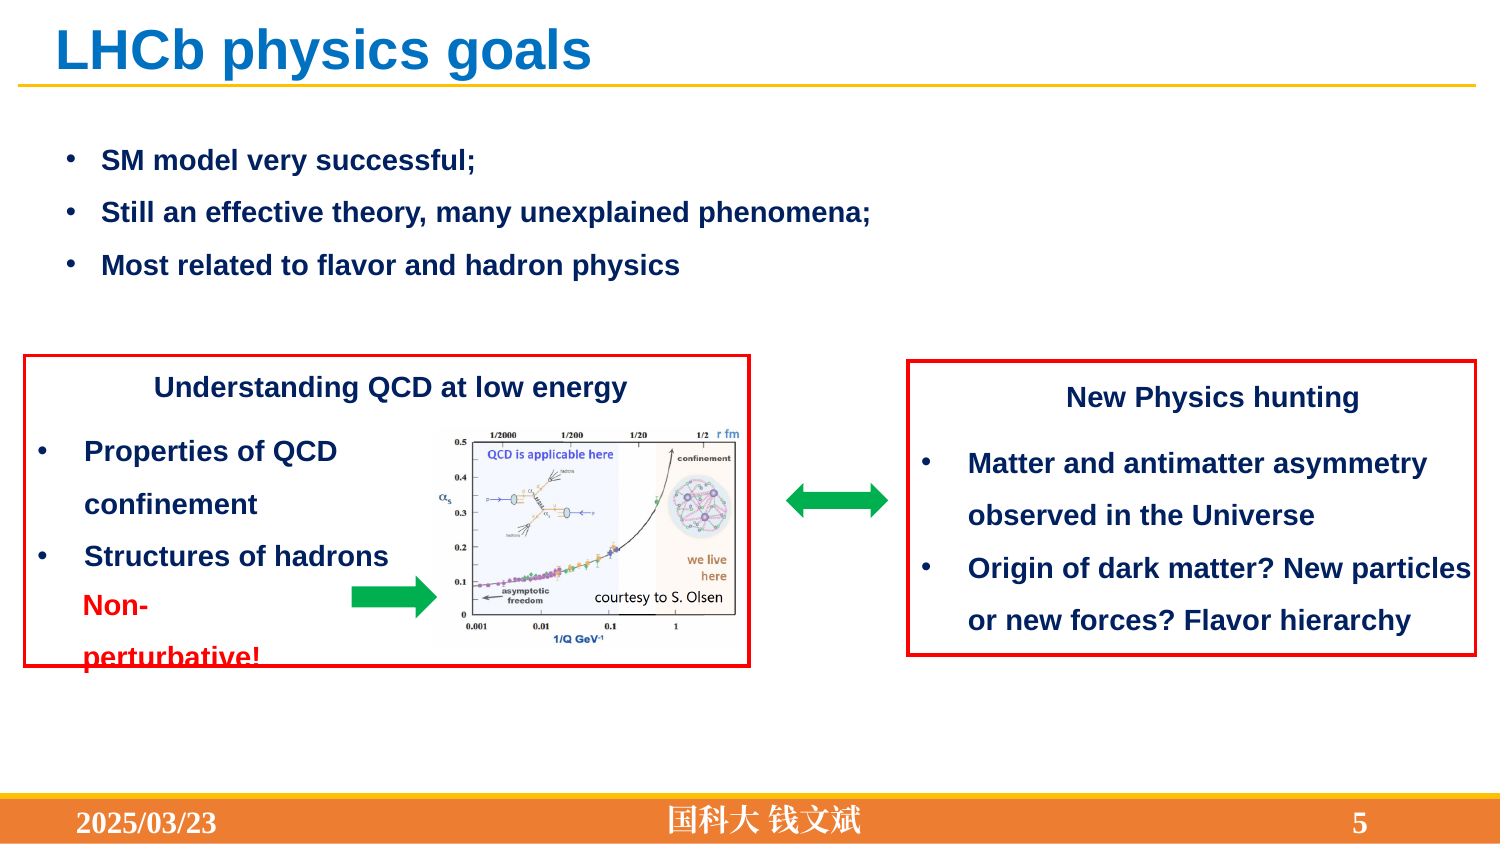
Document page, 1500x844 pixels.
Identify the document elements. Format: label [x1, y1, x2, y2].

text_box [906, 361, 1489, 656]
text_box [22, 355, 749, 666]
text_box [0, 5, 1500, 844]
